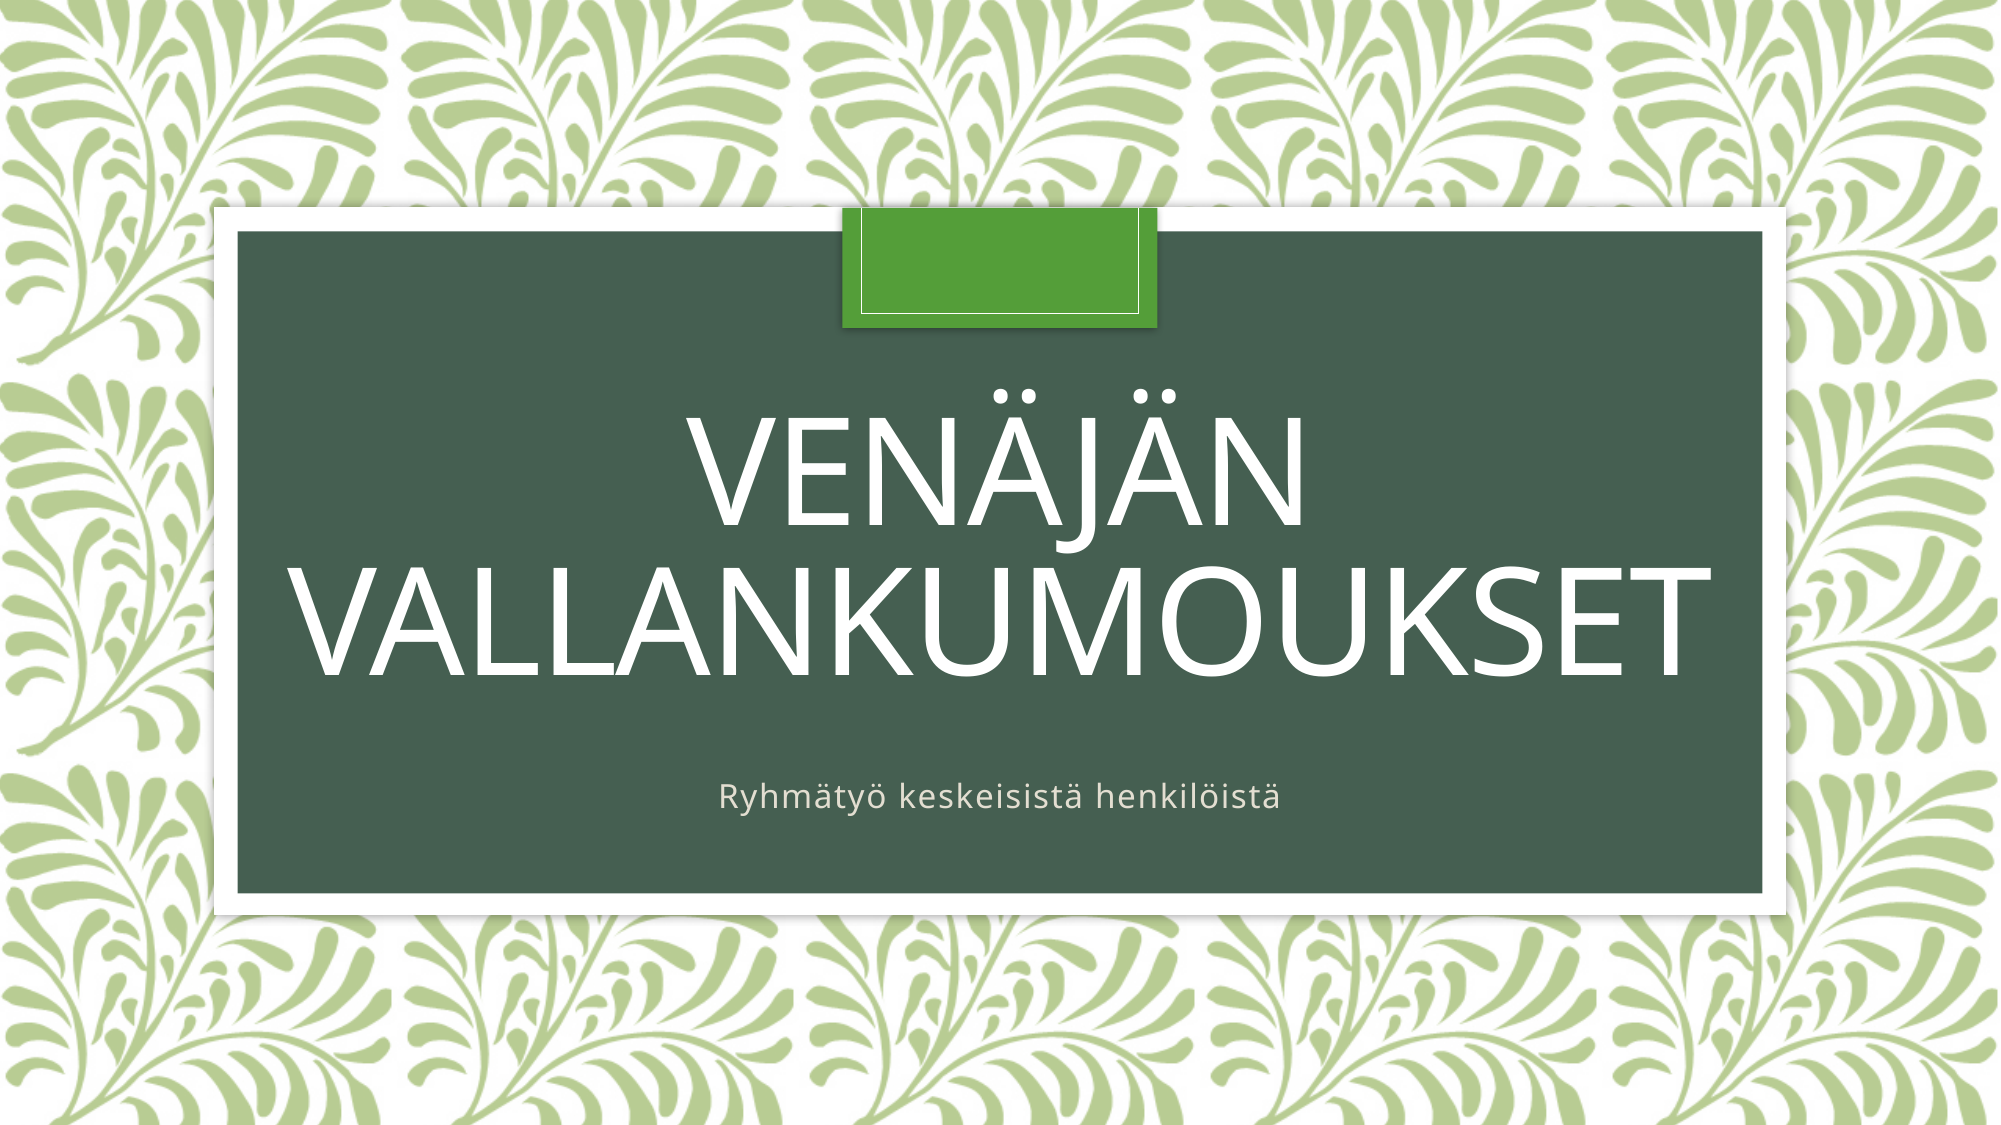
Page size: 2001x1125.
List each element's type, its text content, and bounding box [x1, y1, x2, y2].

title Venäjän vallankumoukset [256, 343, 1744, 768]
subtitle Ryhmätyö keskeisistä henkilöistä [256, 768, 1745, 844]
